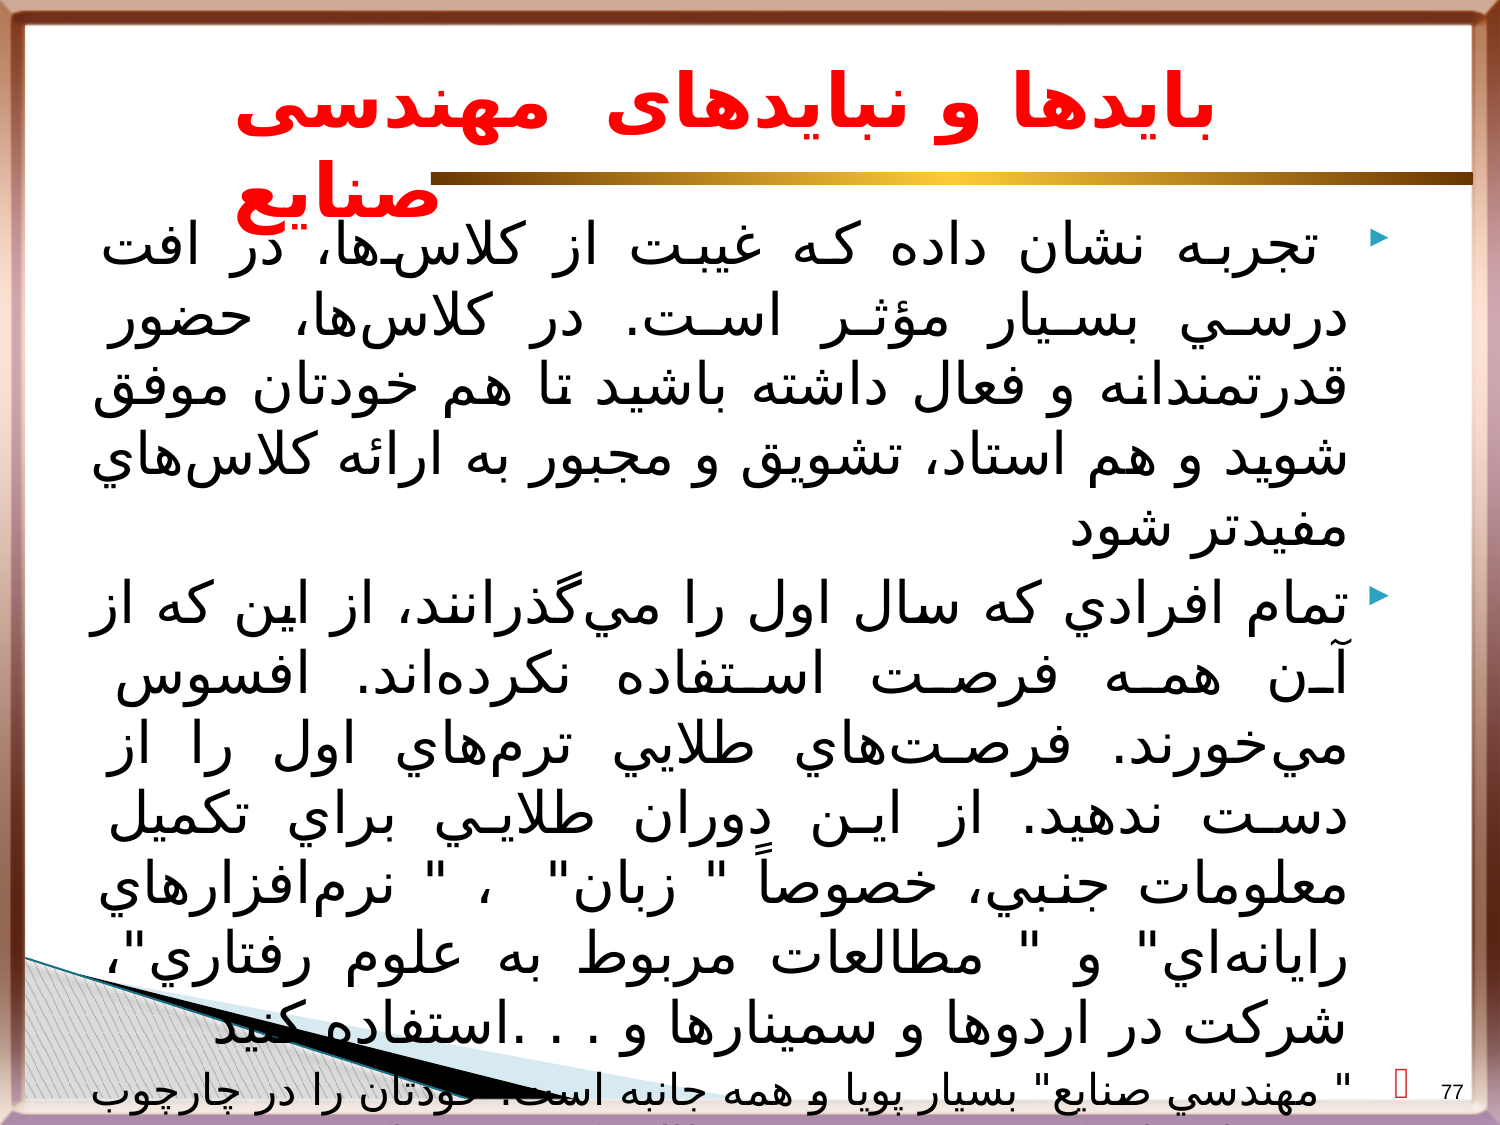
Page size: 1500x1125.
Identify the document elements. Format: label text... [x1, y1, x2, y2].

list تجربه نشان داده كه غيبت از كلاس‌ها، در افت درسي بسيار مؤثر است. در كلاس‌ها، حضور قدرتمندانه و فعال داشته‌ باشيد تا هم خودتان موفق شويد و هم استاد، تشويق و مجبور به ارائه كلاس‌هاي مفيد‌تر شود تمام افرادي كه سال اول را مي‌گذرانند، از اين كه از آن همه فرصت استفاده نكرده‌اند. افسوس مي‌خورند. فرصت‌هاي طلايي ترم‌هاي اول را از دست ندهيد. از اين دوران طلايي براي تكميل معلومات جنبي، خصوصاً " زبان" ، " نرم‌افزارهاي رايانه‌اي" و " مطالعات مربوط به علوم رفتاري"، شركت در اردوها و سمينارها و . . .استفاده كنيد " مهندسي صنايع" بسيار پويا و همه جانبه است. خودتان را در چارچوب درس‌هاي دانشكده محصور نكنيد. مطالعه كنيد، به مراكز صنعتي برويد، از كتابخانه‌هاي دانشگاه استفاده كنيد و . . . با گروه‌هاي علمي دانشكده همكاري كنيد. [75, 199, 1425, 1125]
picture [0, 0, 1500, 1125]
text_box [430, 172, 1473, 185]
slide_number 77 [1418, 1051, 1479, 1112]
title بایدها و نبایدهای مهندسی صنایع [218, 45, 1425, 197]
